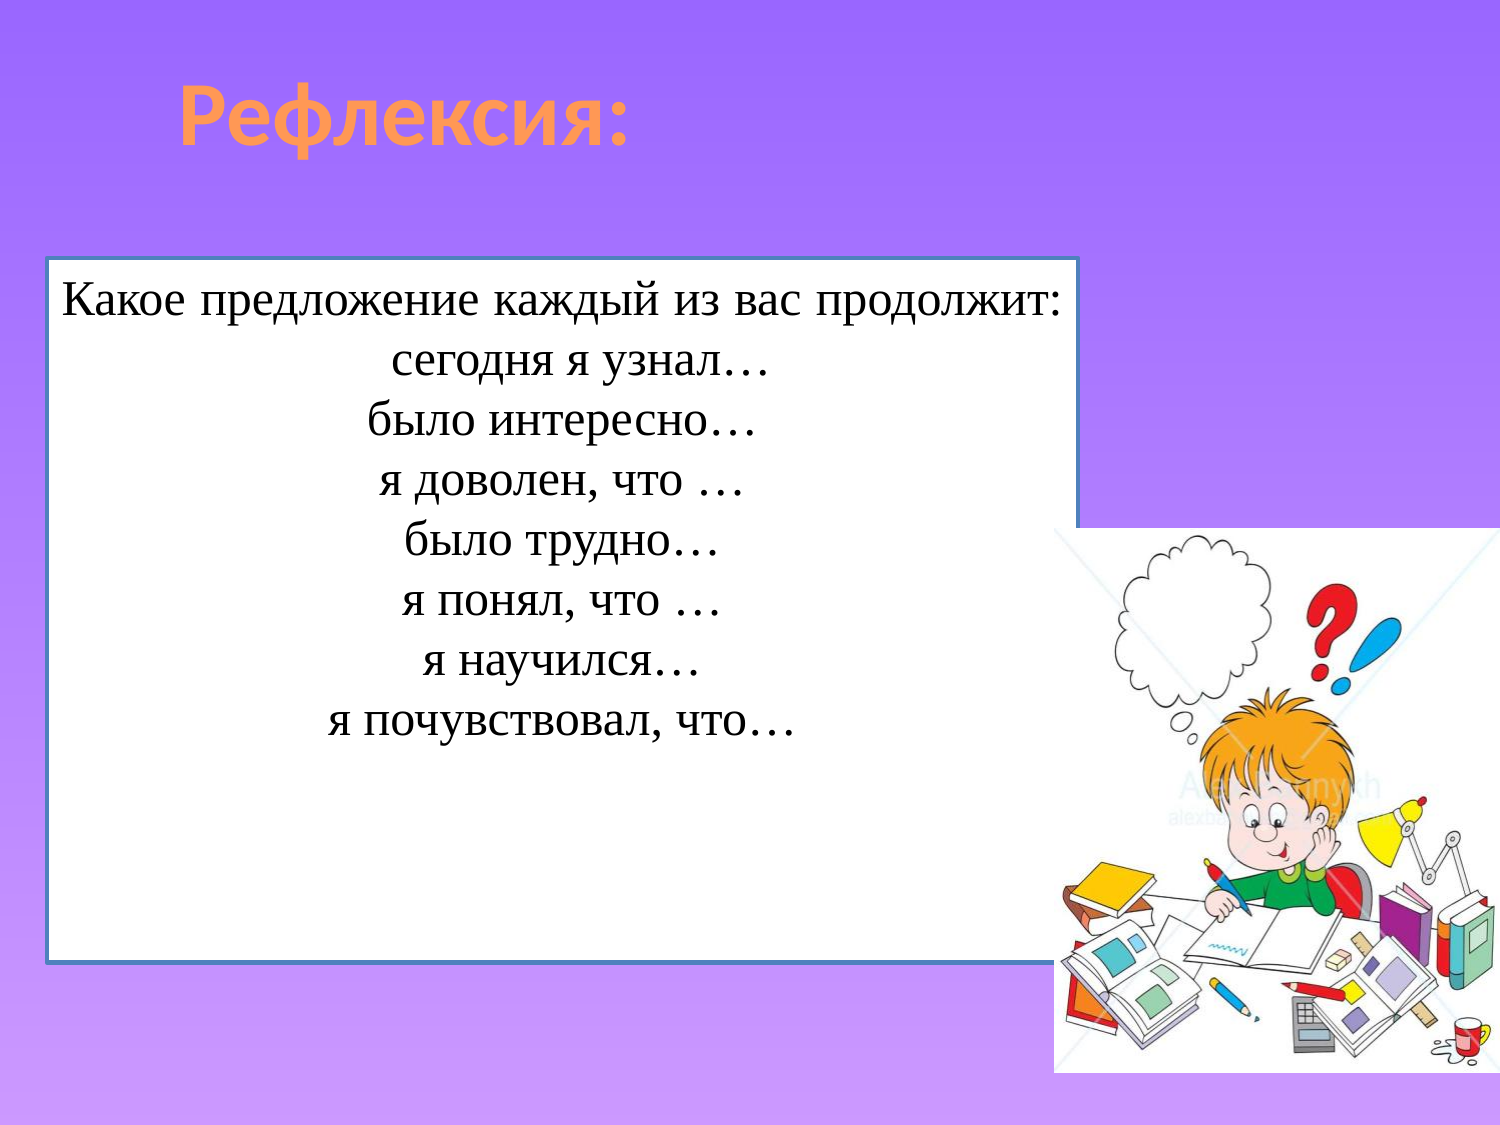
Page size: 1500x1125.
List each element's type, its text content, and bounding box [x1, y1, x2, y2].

picture [1054, 527, 1500, 1074]
text_box Какое предложение каждый из вас продолжит: сегодня я узнал… было интересно… я доволен, что … было трудно… я понял, что … я научился… я почувствовал, что… [45, 256, 1080, 965]
text_box Рефлексия: [163, 46, 1114, 172]
